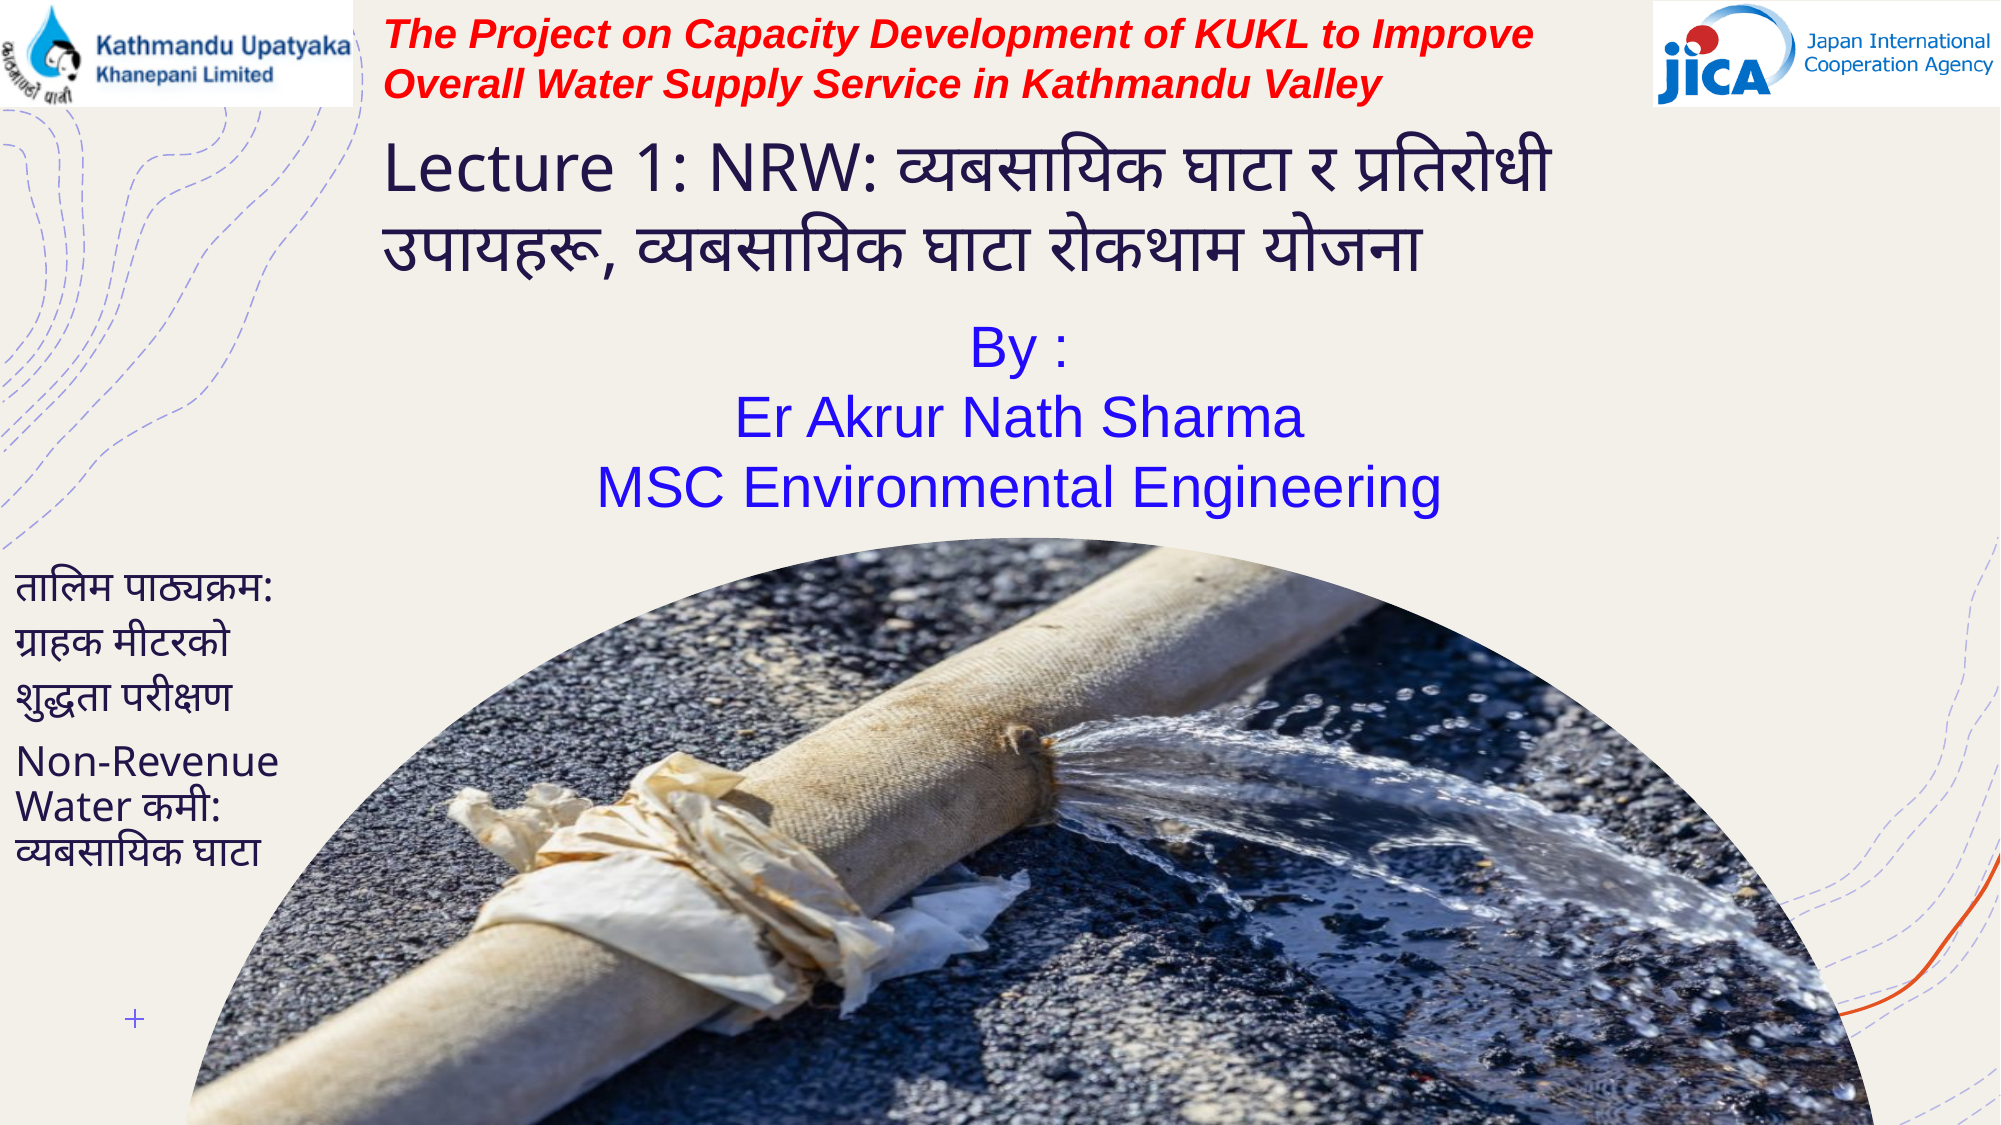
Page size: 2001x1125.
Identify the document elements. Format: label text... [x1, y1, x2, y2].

text_box The Project on Capacity Development of KUKL to Improve Overall Water Supply Service in Kathmandu Valley [367, 0, 1653, 115]
subtitle By : Er Akrur Nath Sharma MSC Environmental Engineering [561, 282, 1479, 537]
text_box तालिम पाठ्यक्रम: ग्राहक मीटरको शुद्धता परीक्षण Non-Revenue Water कमी: व्यबसायिक घाटा [0, 546, 185, 977]
picture [1652, 1, 2000, 107]
picture [0, 0, 353, 107]
title Lecture 1: NRW: व्यबसायिक घाटा र प्रतिरोधी उपायहरू, व्यबसायिक घाटा रोकथाम योजना [367, 115, 1653, 338]
picture [185, 537, 1874, 1125]
